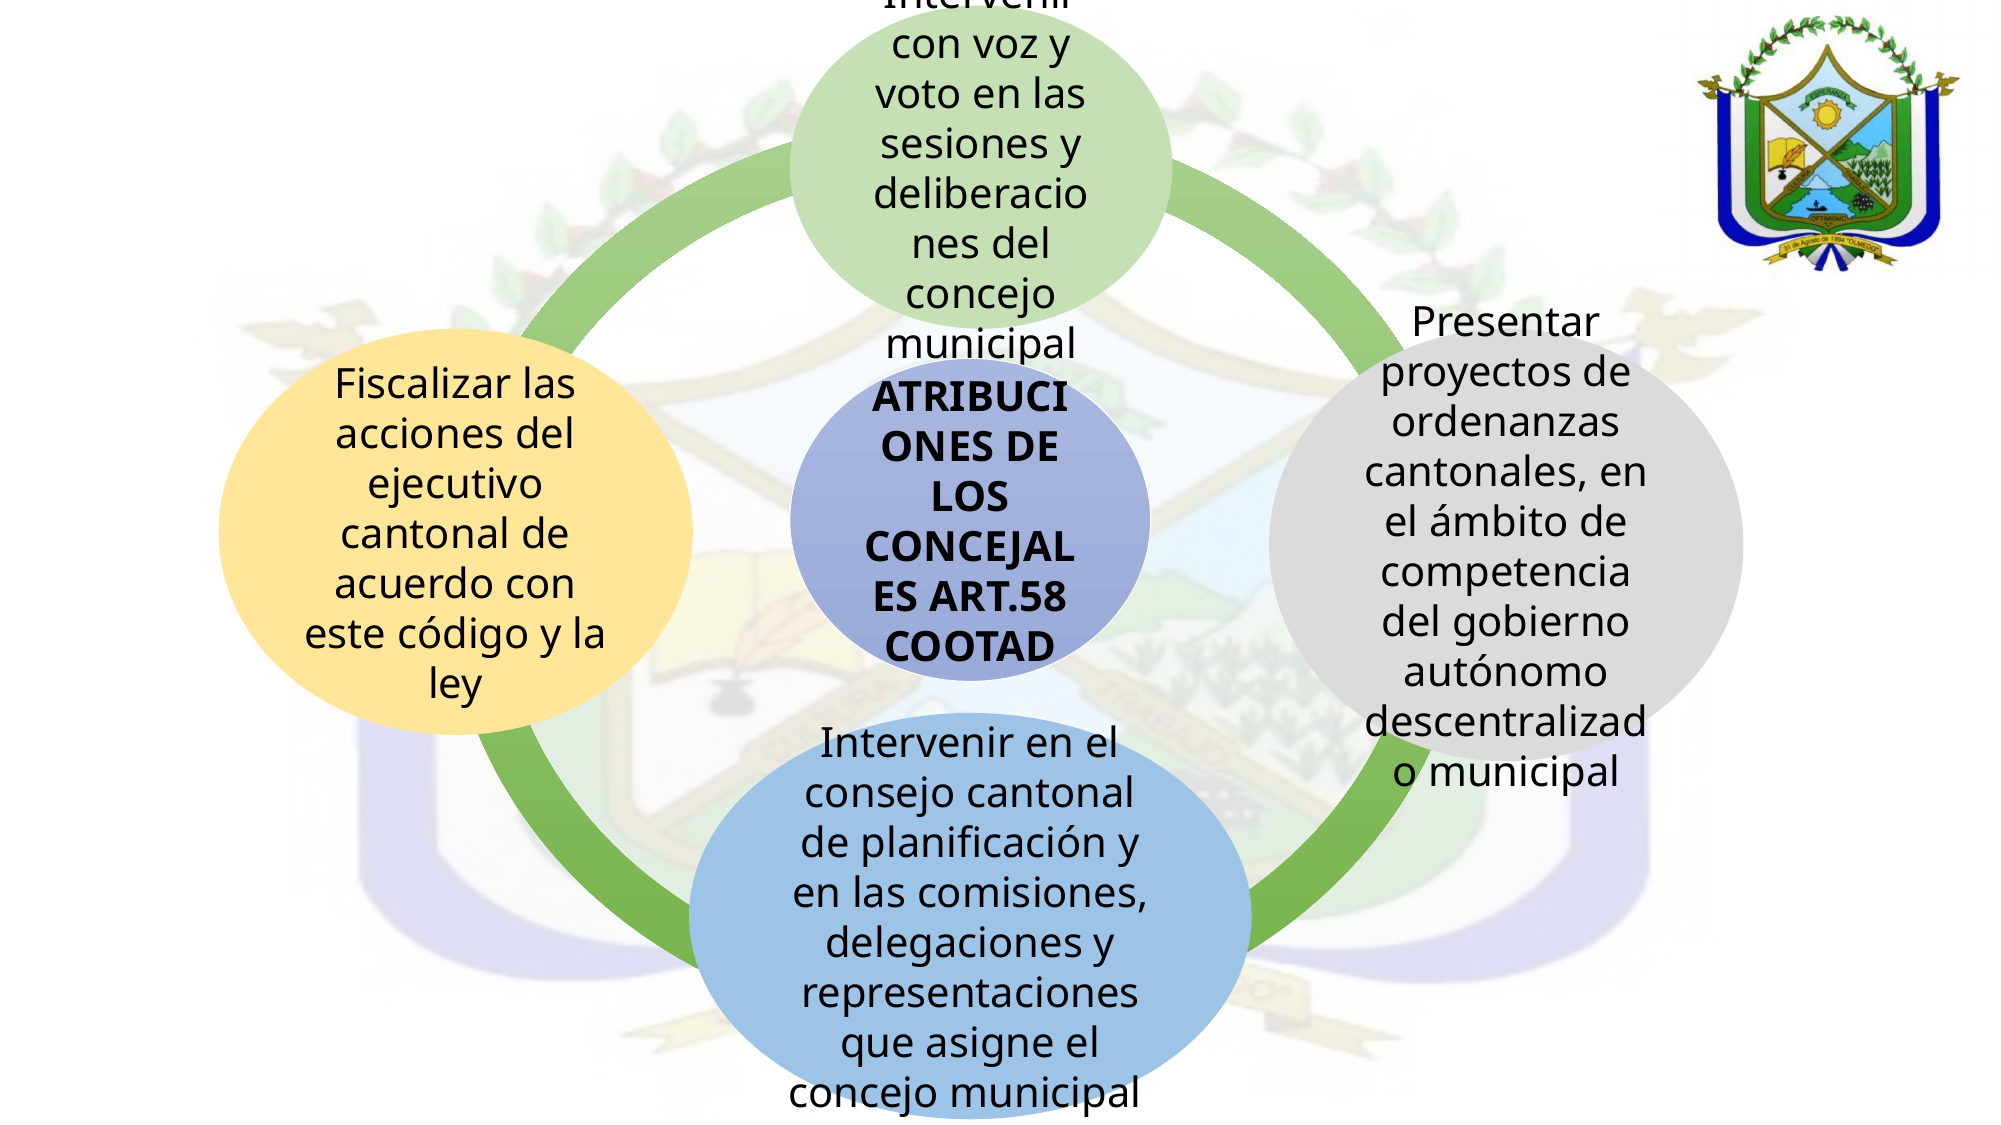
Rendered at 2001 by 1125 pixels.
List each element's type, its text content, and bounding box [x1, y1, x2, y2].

text_box Presentar proyectos de ordenanzas cantonales, en el ámbito de competencia del gobierno autónomo descentralizado municipal [1269, 328, 1744, 762]
text_box Intervenir con voz y voto en las sesiones y deliberaciones del concejo municipal [789, 5, 1173, 329]
text_box [1166, 159, 1403, 375]
text_box Intervenir en el consejo cantonal de planificación y en las comisiones, delegaciones y representaciones que asigne el concejo municipal [689, 712, 1252, 1120]
text_box ATRIBUCIONES DE LOS CONCEJALES ART.58 COOTAD [789, 357, 1152, 682]
text_box [521, 142, 792, 354]
text_box [478, 725, 698, 969]
text_box [1248, 731, 1431, 952]
picture [1655, 0, 2000, 282]
text_box Fiscalizar las acciones del ejecutivo cantonal de acuerdo con este código y la ley [218, 328, 693, 736]
text_box [0, 0, 2000, 1125]
